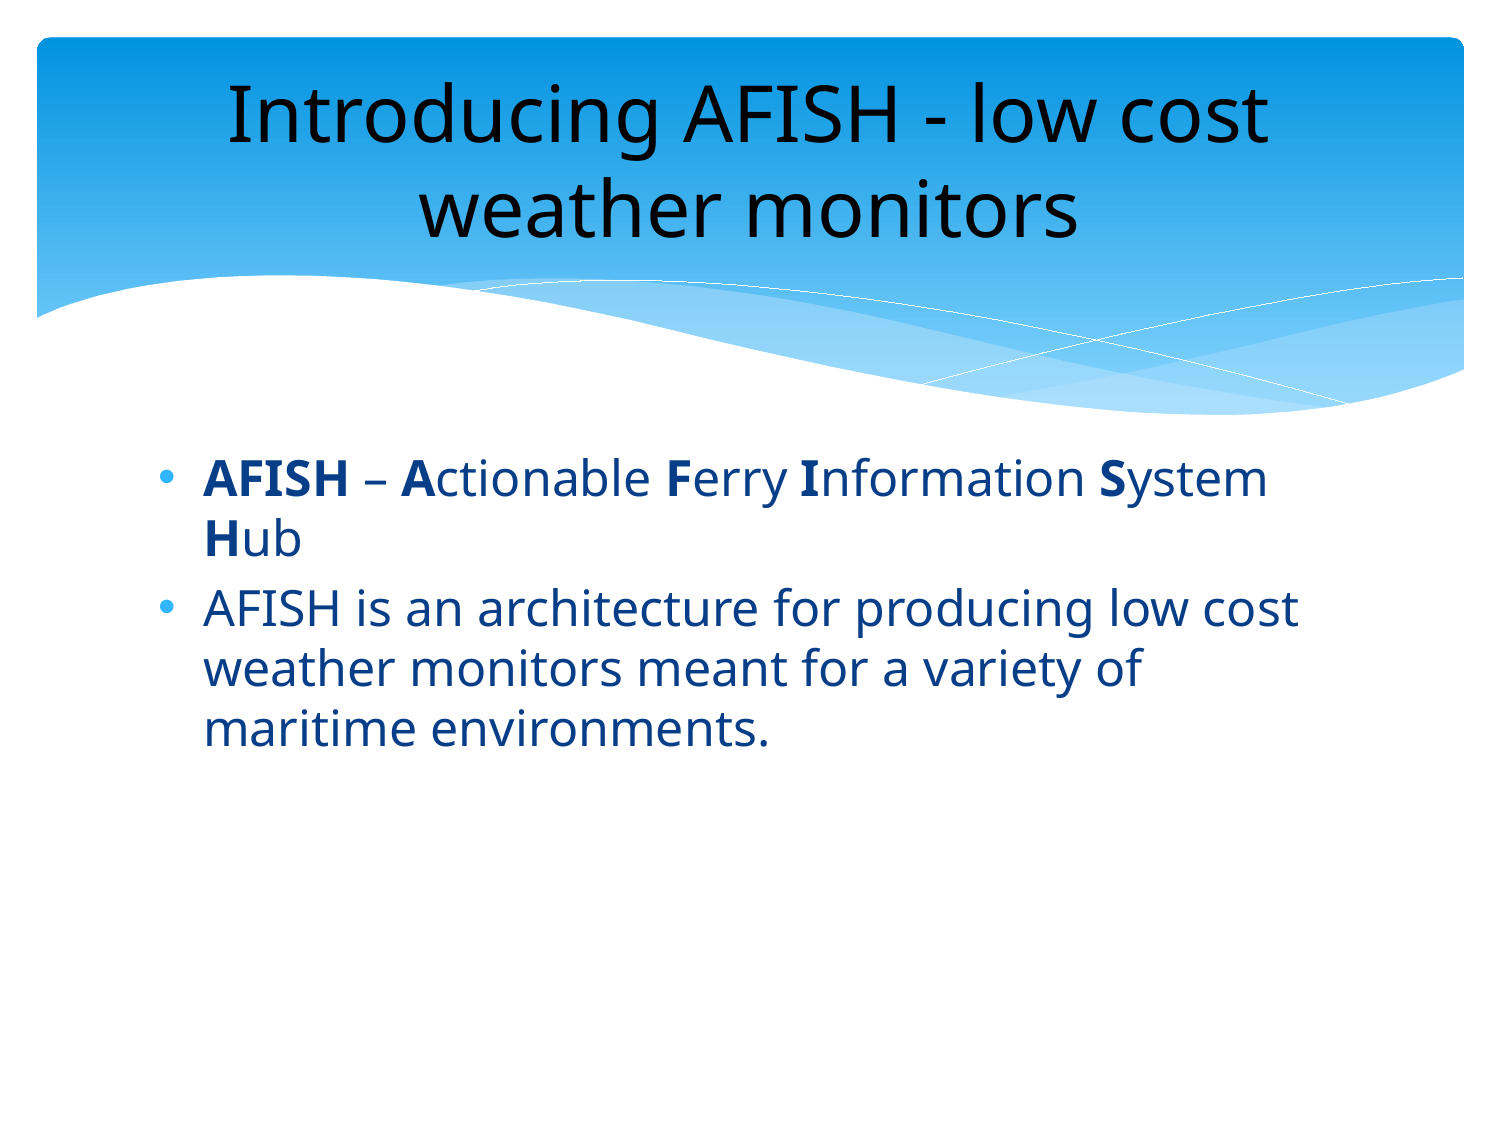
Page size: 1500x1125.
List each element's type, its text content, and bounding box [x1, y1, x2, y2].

title Introducing AFISH - low cost weather monitors [75, 55, 1425, 261]
list AFISH – Actionable Ferry Information System Hub AFISH is an architecture for producing low cost weather monitors meant for a variety of maritime environments. [143, 438, 1359, 1005]
